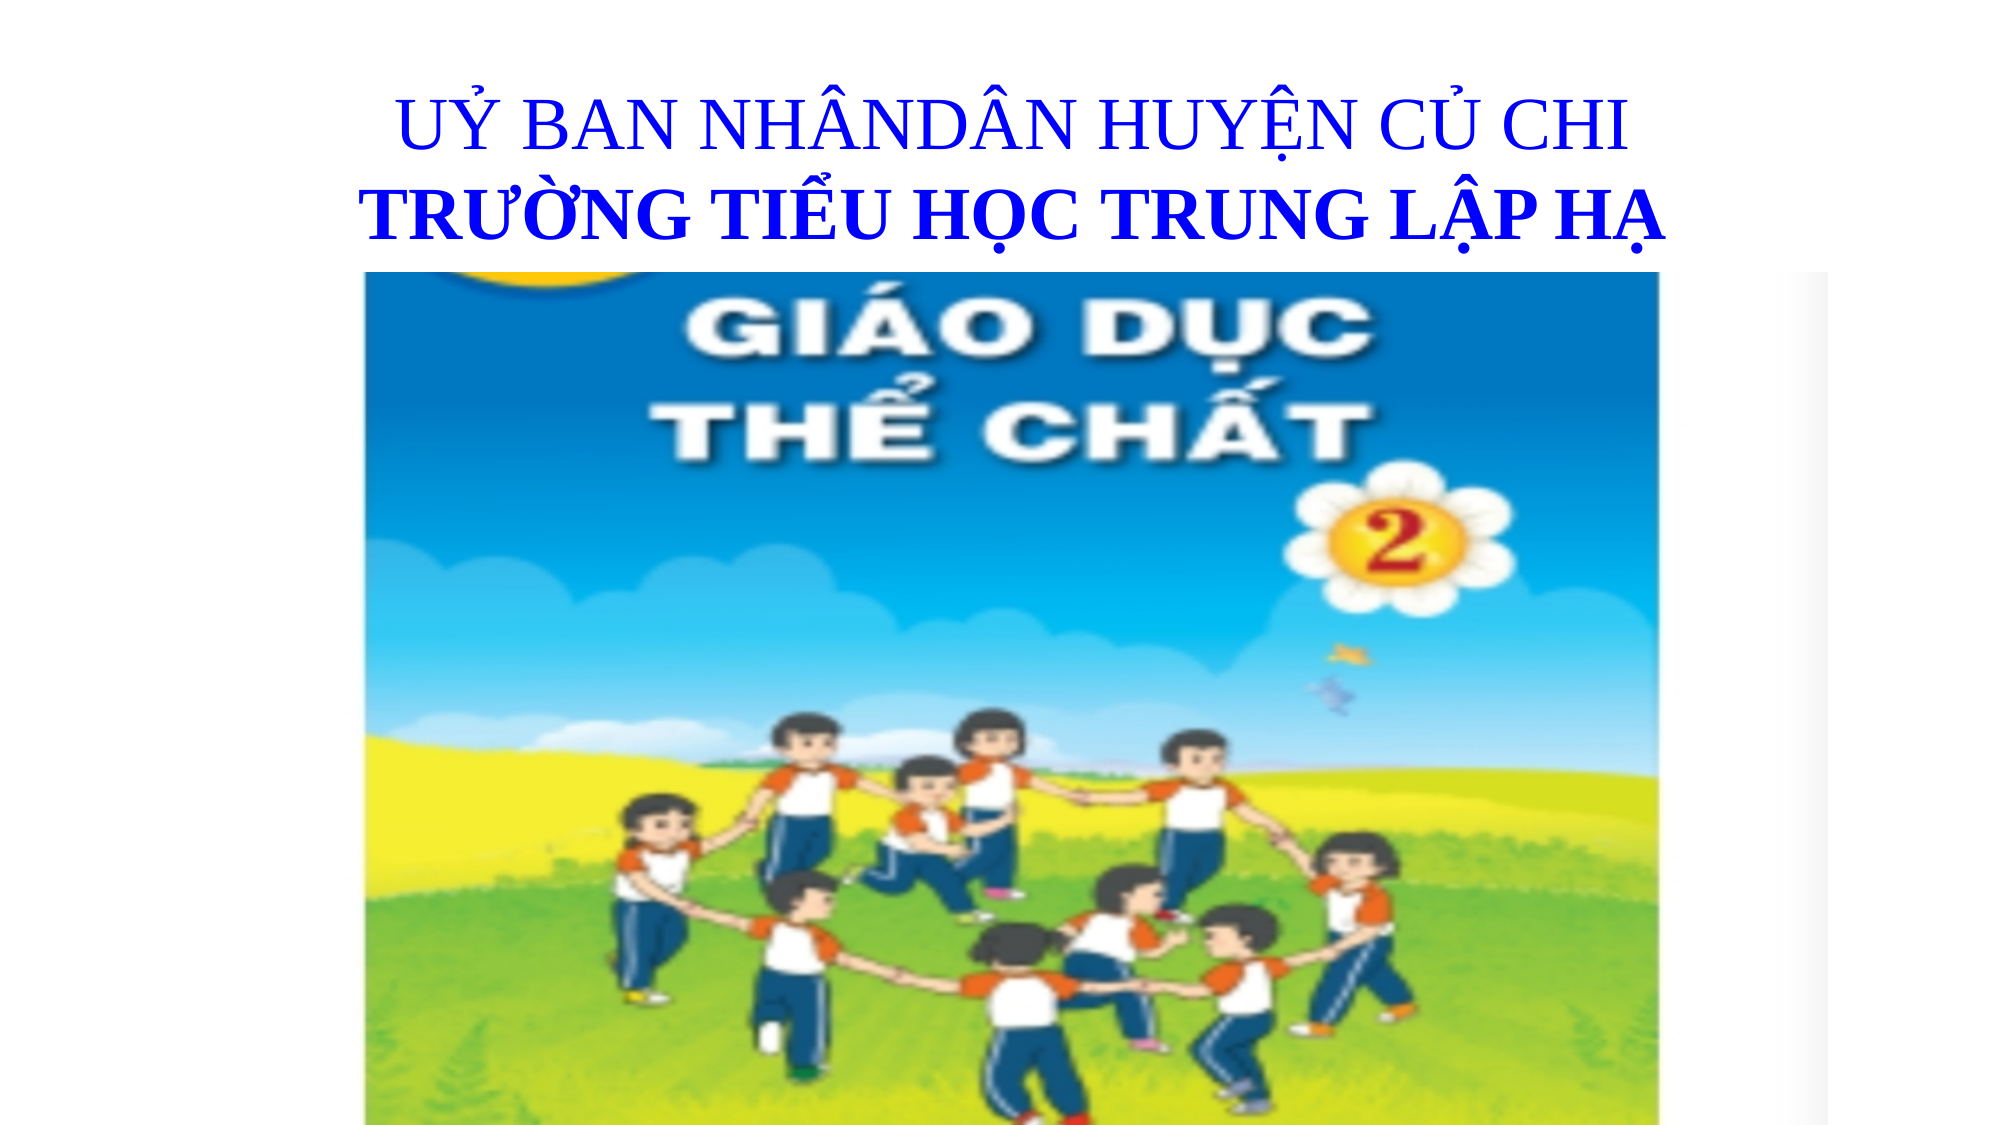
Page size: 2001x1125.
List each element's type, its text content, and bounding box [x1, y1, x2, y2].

title UỶ BAN NHÂNDÂN HUYỆN CỦ CHI TRƯỜNG TIỂU HỌC TRUNG LẬP HẠ [129, 35, 1897, 263]
picture [212, 272, 1828, 1125]
